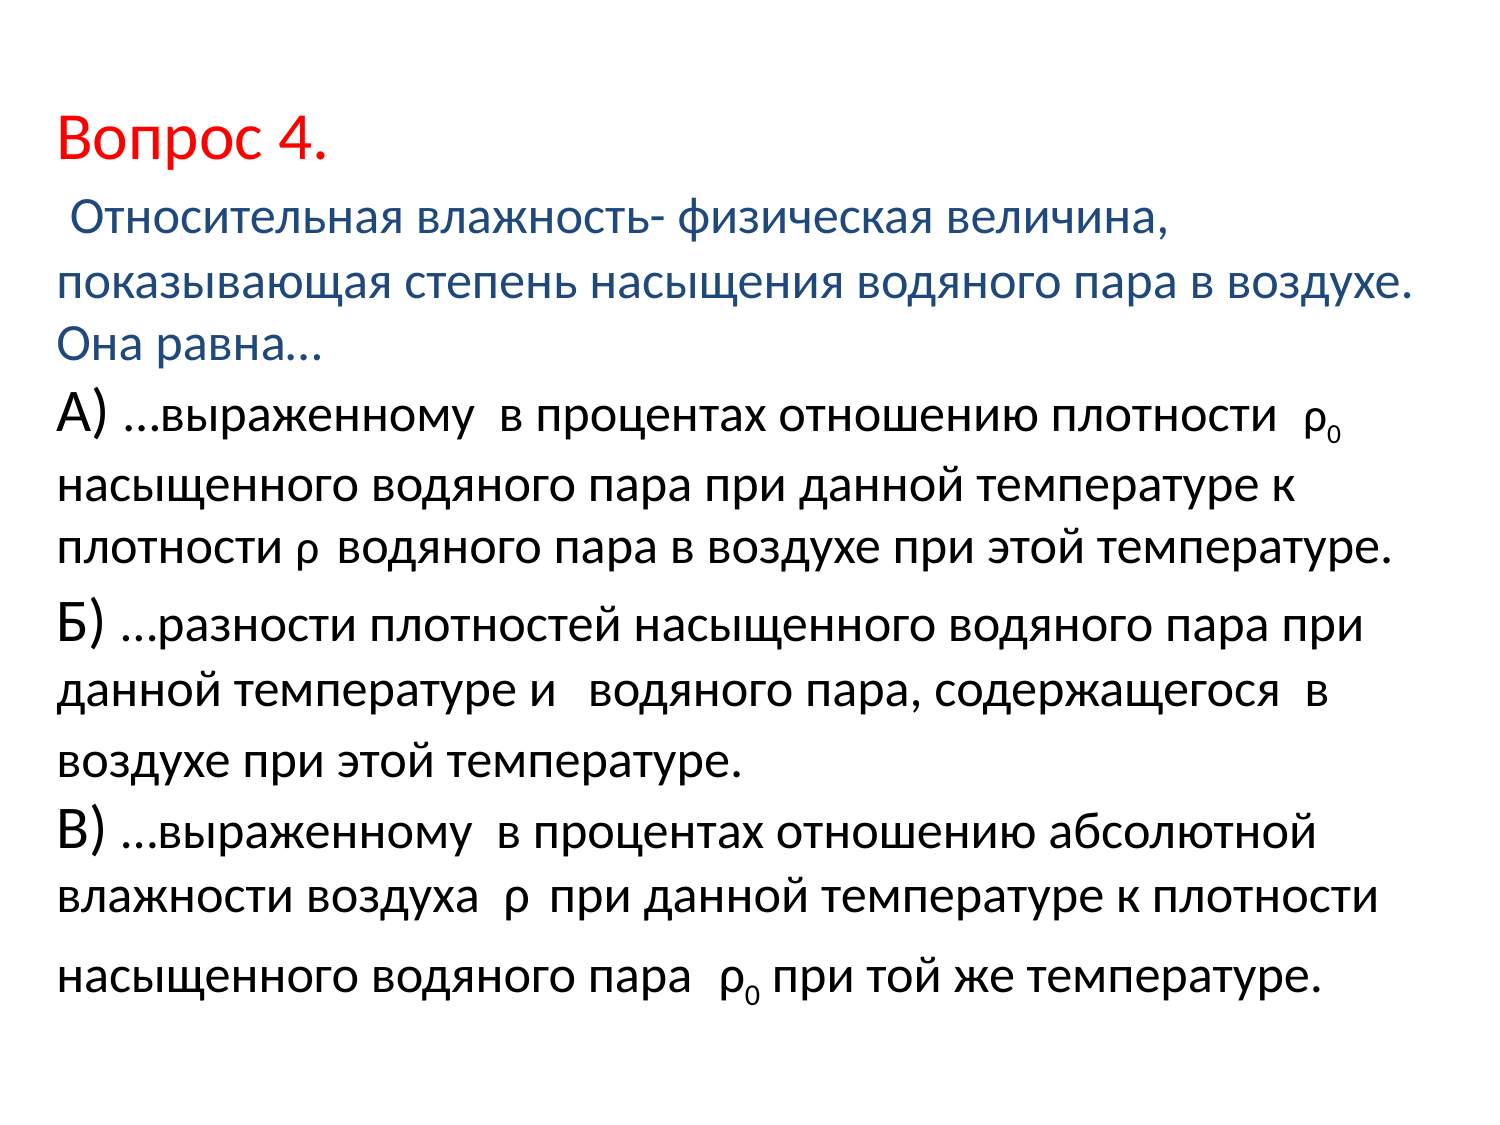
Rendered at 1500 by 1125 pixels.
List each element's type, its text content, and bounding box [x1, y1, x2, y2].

title Вопрос 4. Относительная влажность- физическая величина, показывающая степень насыщения водяного пара в воздухе. Она равна… А) …выраженному в процентах отношению плотности ρ0 насыщенного водяного пара при данной температуре к плотности ρ водяного пара в воздухе при этой температуре. Б) …разности плотностей насыщенного водяного пара при данной температуре и водяного пара, содержащегося в воздухе при этой температуре. В) …выраженному в процентах отношению абсолютной влажности воздуха ρ при данной температуре к плотности насыщенного водяного пара ρ0 при той же температуре. [41, 78, 1459, 1083]
